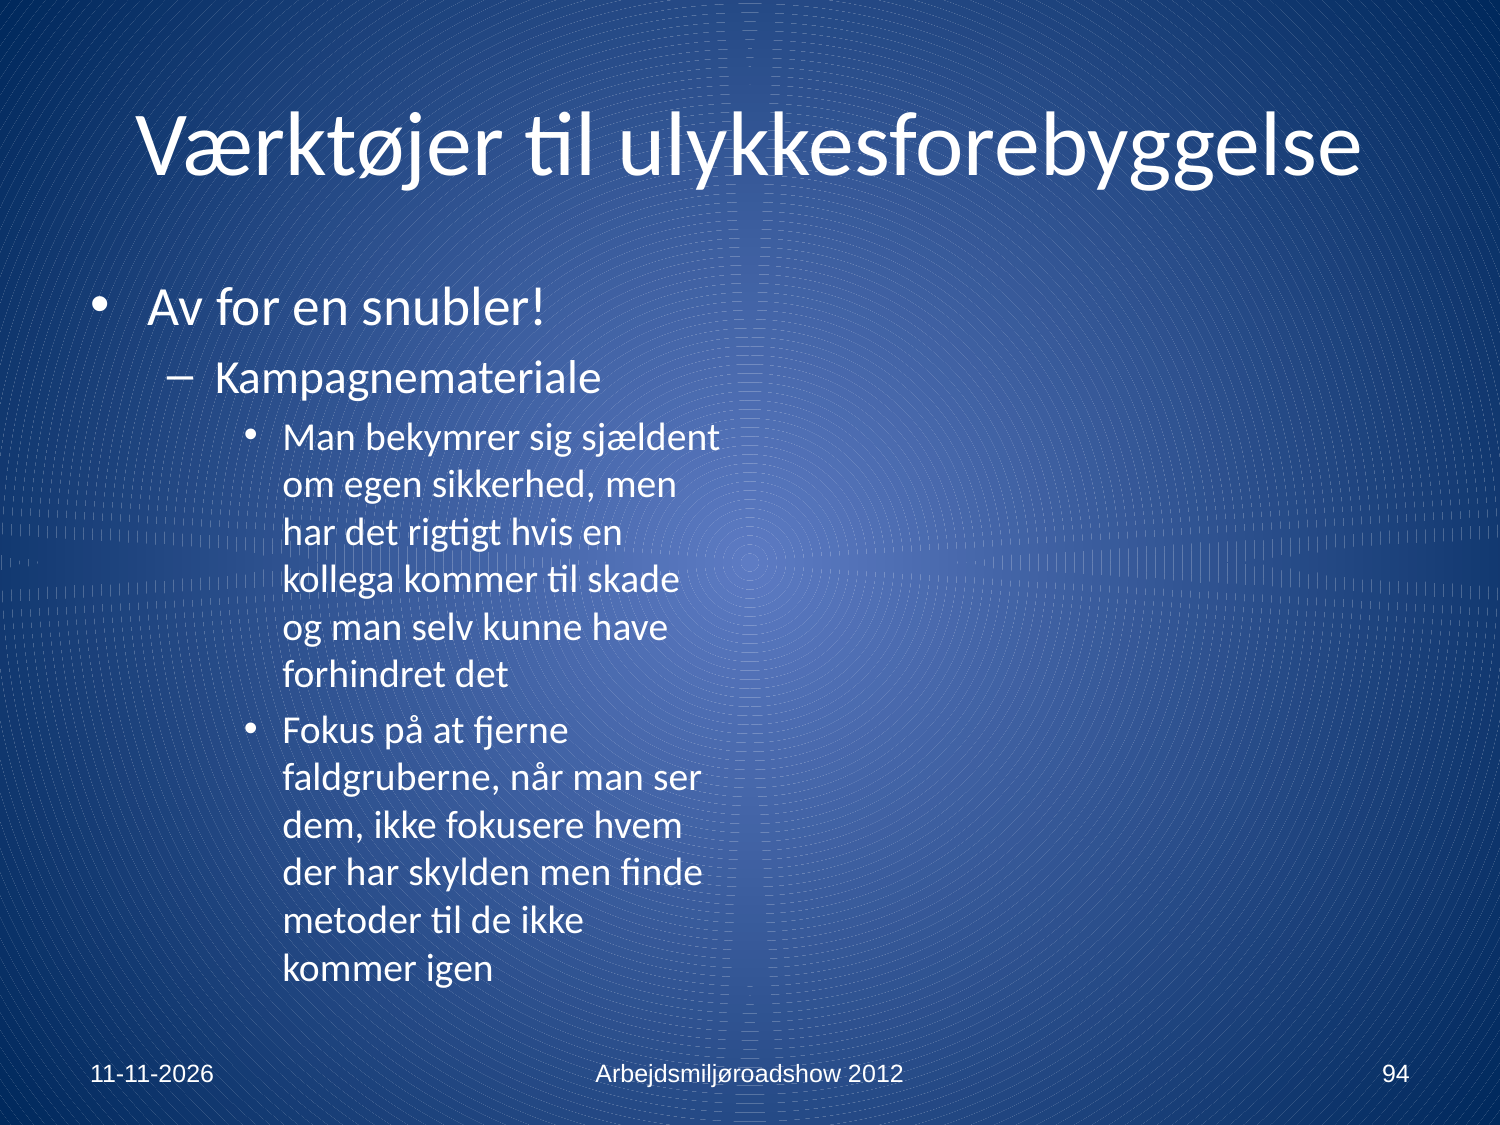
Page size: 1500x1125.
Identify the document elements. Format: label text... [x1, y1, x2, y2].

slide_number 94 [1074, 1042, 1425, 1103]
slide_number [75, 1042, 425, 1103]
footer Arbejdsmiljøroadshow 2012 [512, 1042, 988, 1103]
list Av for en snubler! Kampagnemateriale Man bekymrer sig sjældent om egen sikkerhed, men har det rigtigt hvis en kollega kommer til skade og man selv kunne have forhindret det Fokus på at fjerne faldgruberne, når man ser dem, ikke fokusere hvem der har skylden men finde metoder til de ikke kommer igen [75, 262, 738, 1005]
title Værktøjer til ulykkesforebyggelse [75, 45, 1425, 233]
